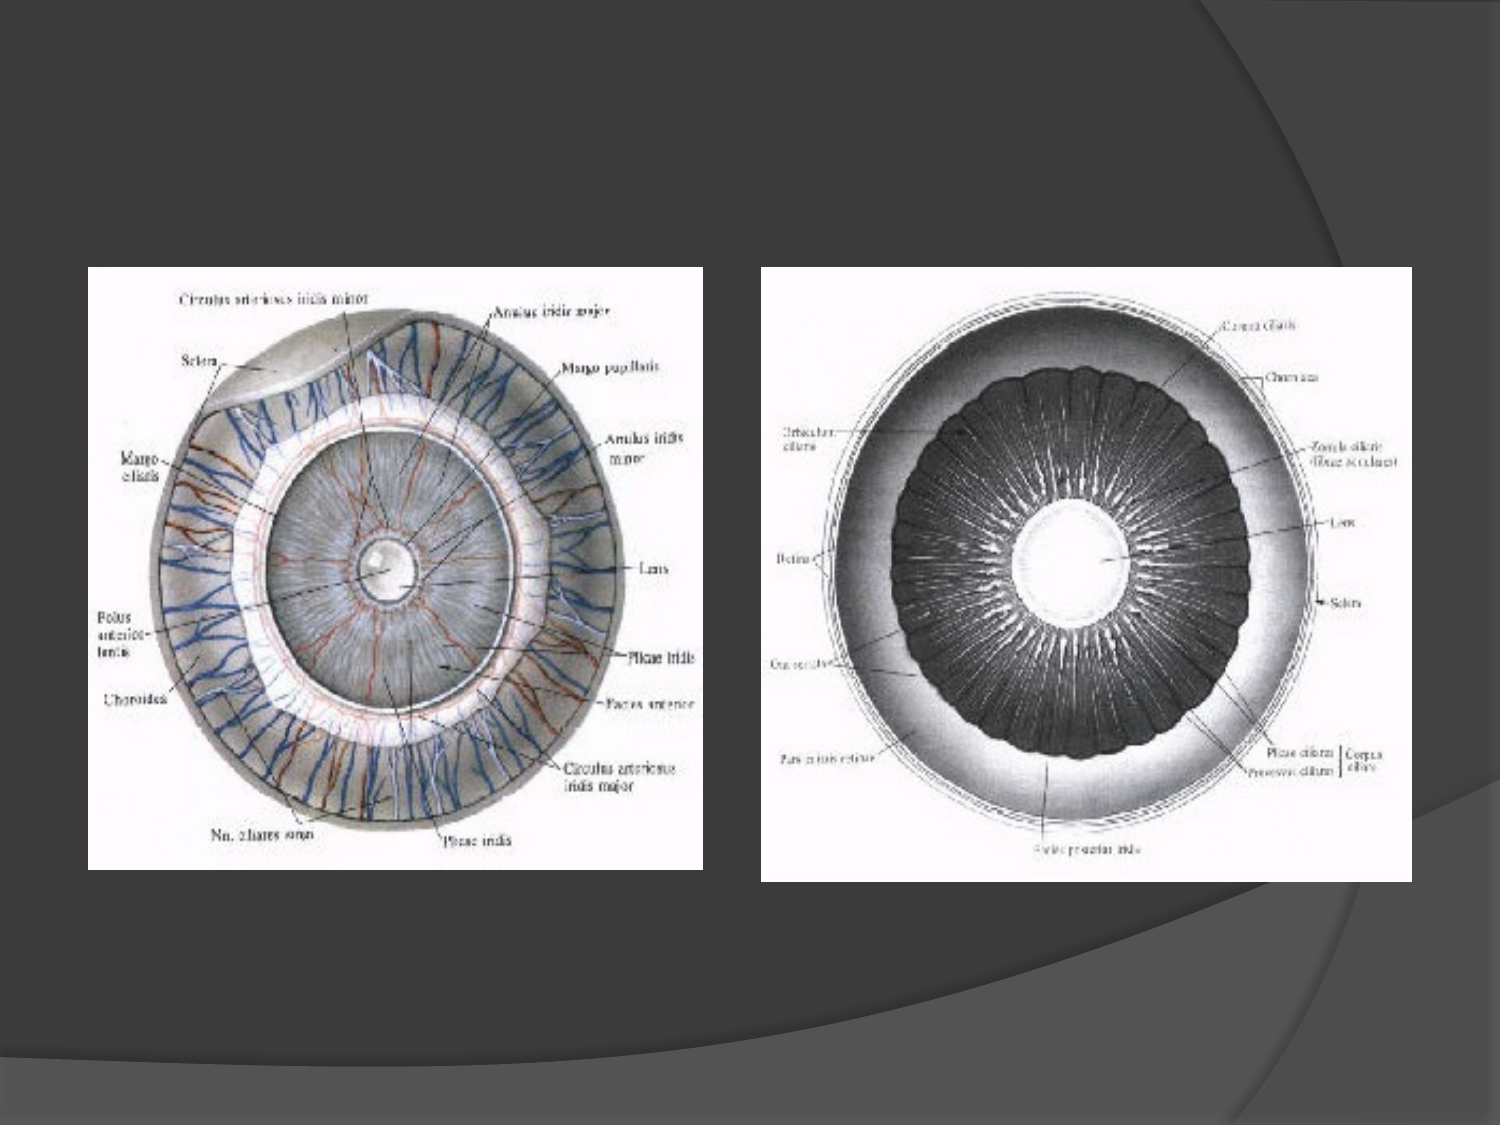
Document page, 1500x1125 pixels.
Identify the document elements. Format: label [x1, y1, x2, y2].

picture [88, 266, 703, 870]
picture [761, 266, 1412, 882]
